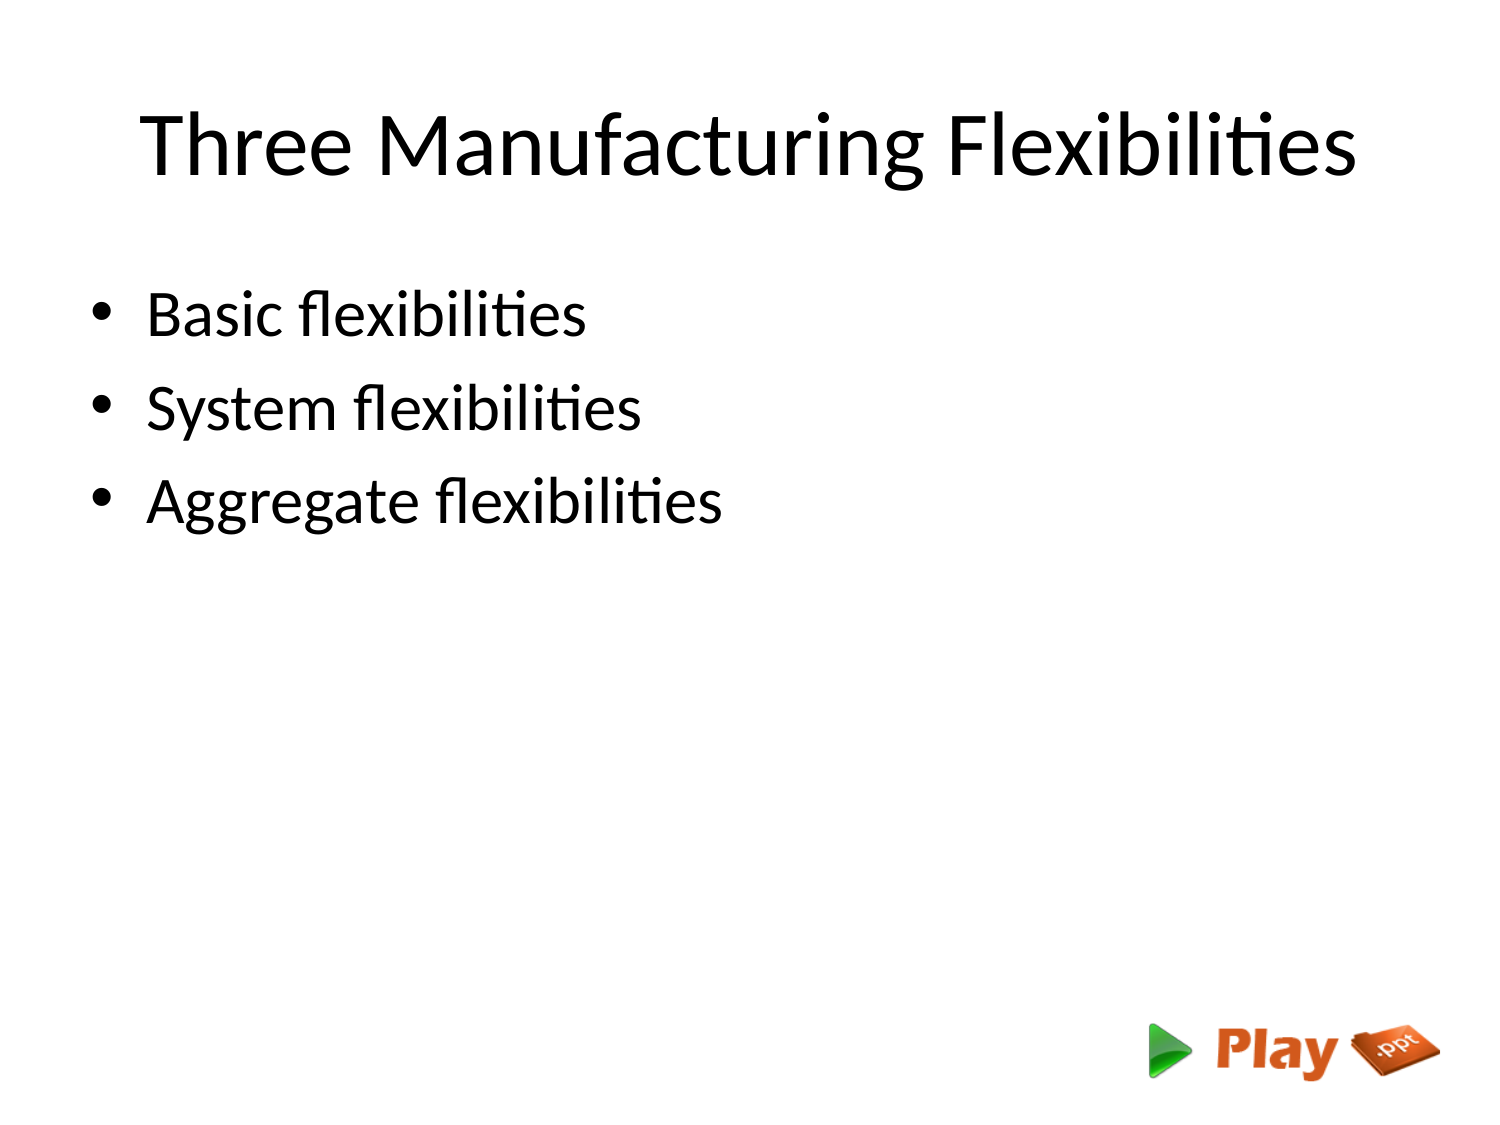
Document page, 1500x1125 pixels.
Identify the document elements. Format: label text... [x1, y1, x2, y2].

picture [1124, 1011, 1463, 1088]
list Basic flexibilities System flexibilities Aggregate flexibilities [75, 262, 1425, 1005]
title Three Manufacturing Flexibilities [75, 45, 1425, 233]
